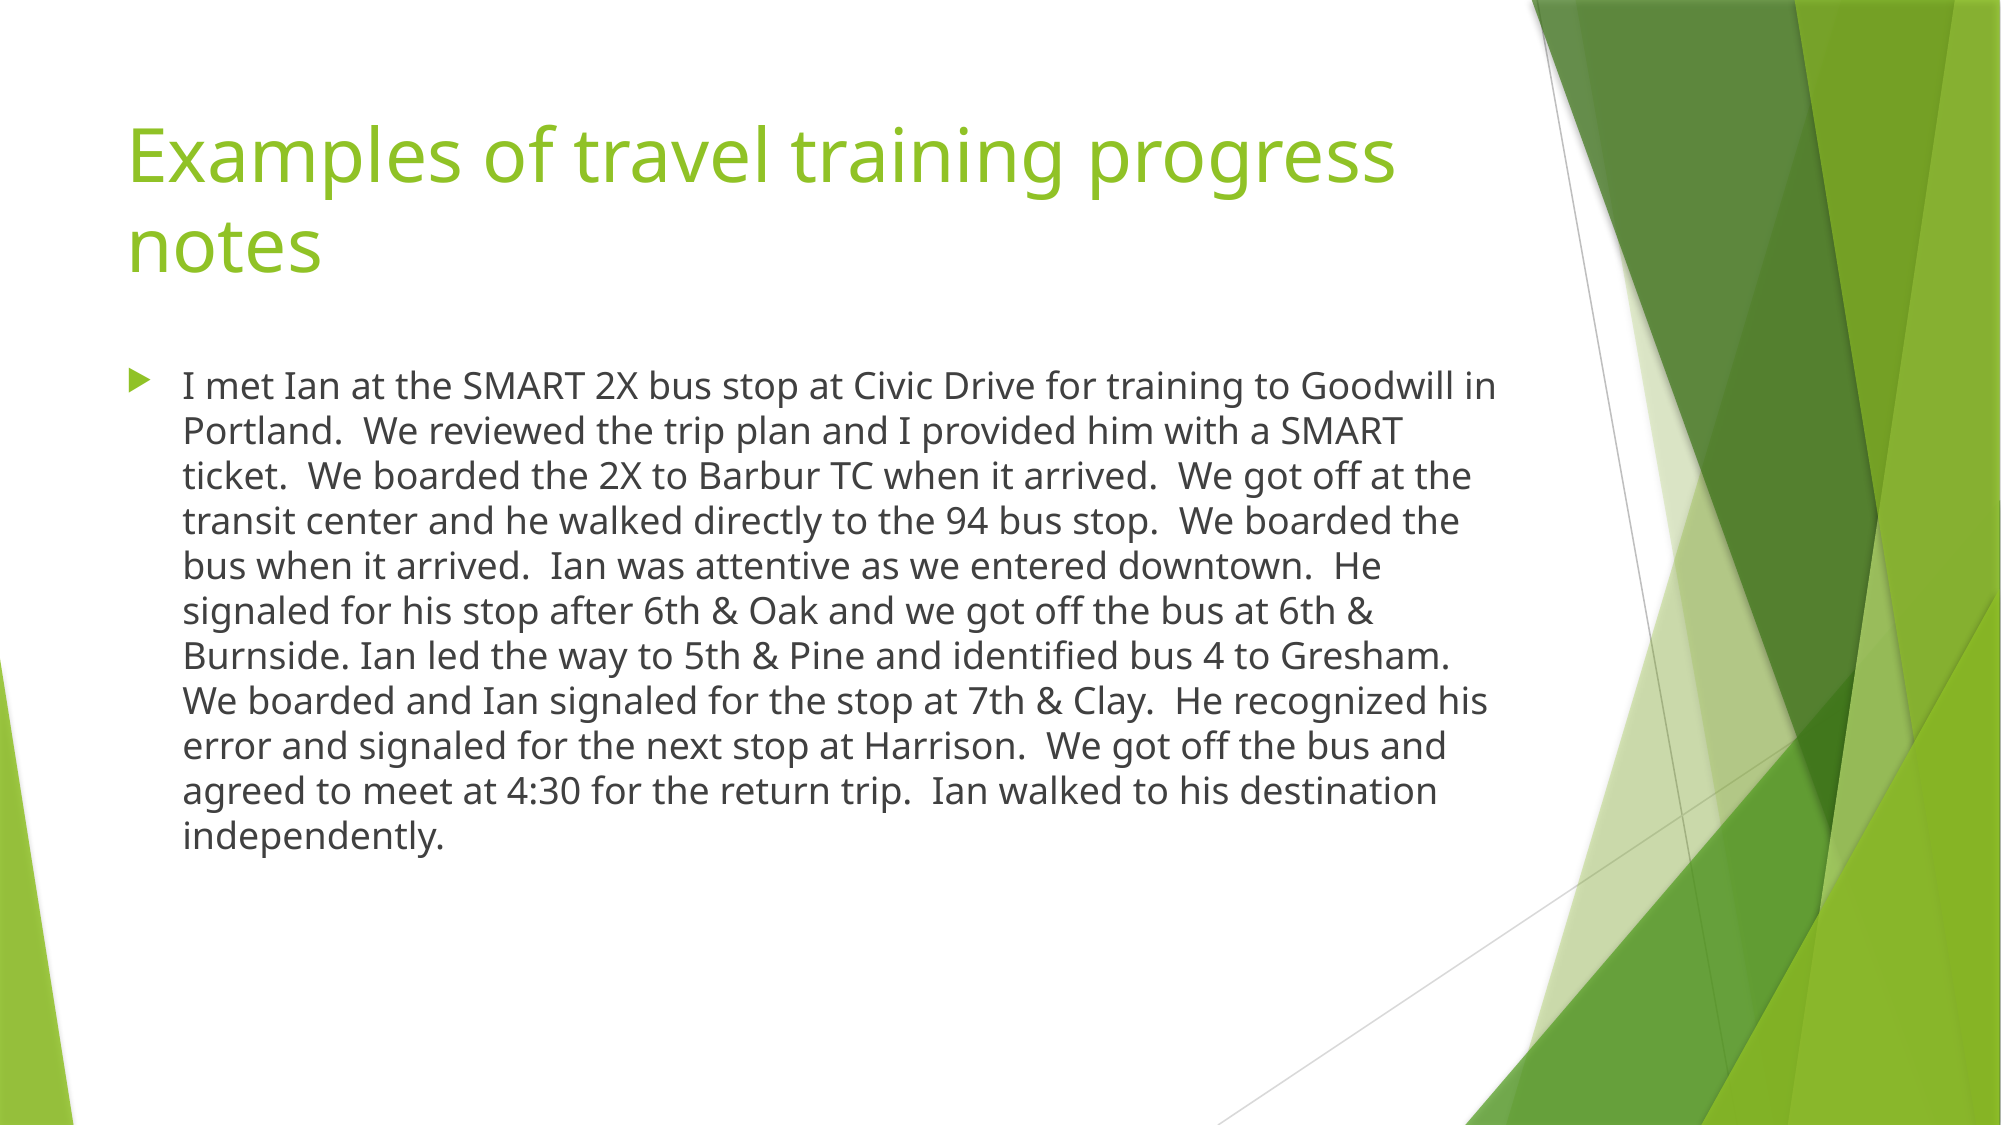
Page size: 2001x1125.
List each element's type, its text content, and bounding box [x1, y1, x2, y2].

list I met Ian at the SMART 2X bus stop at Civic Drive for training to Goodwill in Portland. We reviewed the trip plan and I provided him with a SMART ticket. We boarded the 2X to Barbur TC when it arrived. We got off at the transit center and he walked directly to the 94 bus stop. We boarded the bus when it arrived. Ian was attentive as we entered downtown. He signaled for his stop after 6th & Oak and we got off the bus at 6th & Burnside. Ian led the way to 5th & Pine and identified bus 4 to Gresham. We boarded and Ian signaled for the stop at 7th & Clay. He recognized his error and signaled for the next stop at Harrison. We got off the bus and agreed to meet at 4:30 for the return trip. Ian walked to his destination independently. [111, 354, 1522, 992]
title Examples of travel training progress notes [111, 99, 1522, 317]
